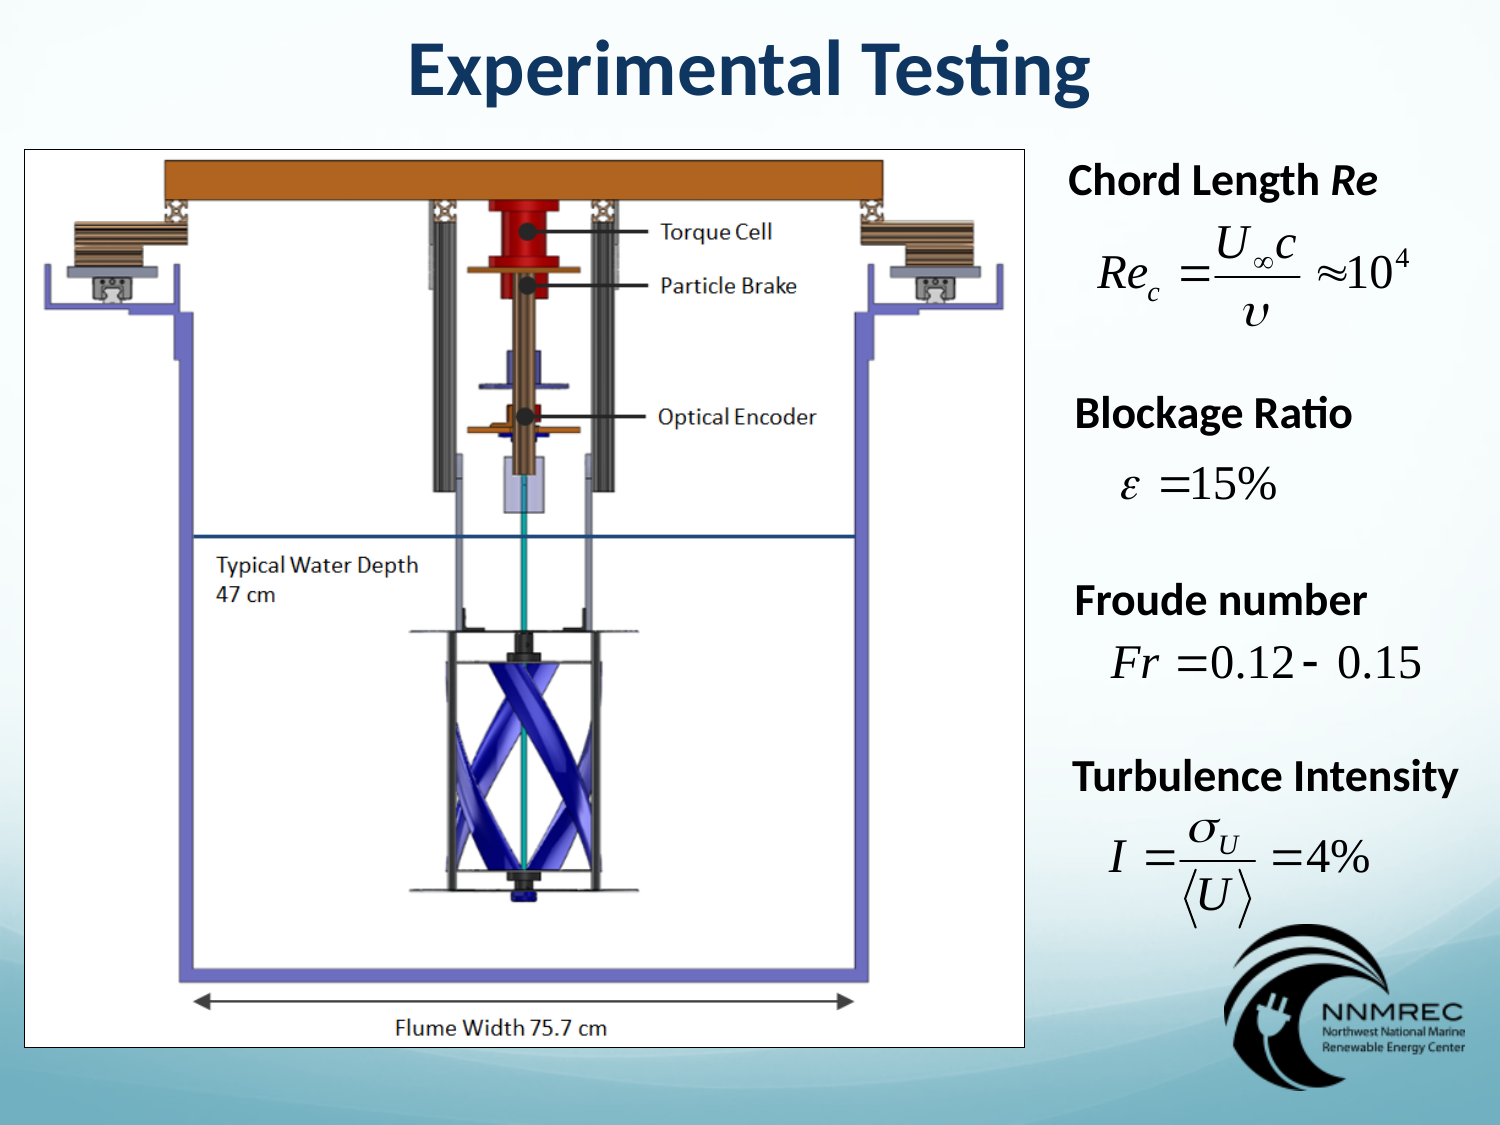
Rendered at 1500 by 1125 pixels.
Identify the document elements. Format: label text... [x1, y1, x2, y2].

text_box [1087, 211, 1420, 338]
picture [24, 149, 1026, 1048]
text_box Experimental Testing [0, 16, 1500, 112]
text_box Froude number [1059, 562, 1384, 633]
text_box Turbulence Intensity [1057, 738, 1475, 809]
text_box Chord Length Re [1053, 141, 1393, 212]
picture [1224, 924, 1465, 1091]
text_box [1101, 633, 1431, 692]
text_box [1111, 454, 1287, 512]
text_box Blockage Ratio [1059, 375, 1369, 445]
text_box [1099, 795, 1380, 938]
